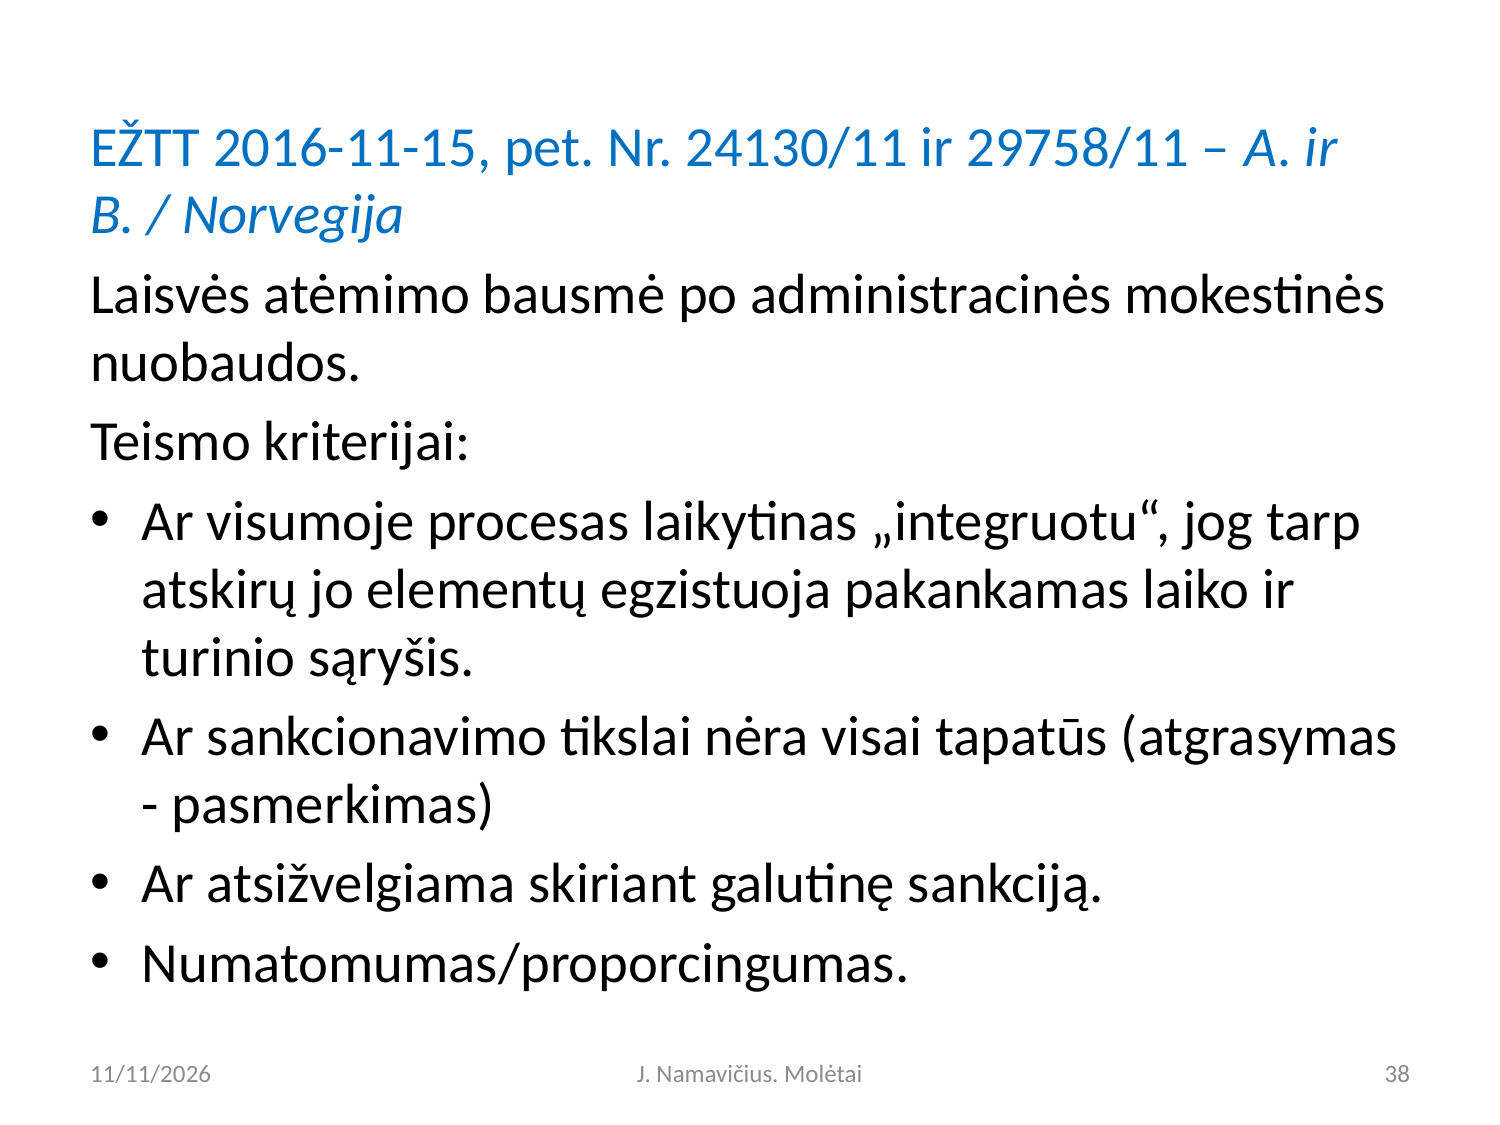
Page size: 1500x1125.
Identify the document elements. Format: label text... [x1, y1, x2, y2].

slide_number 38 [1074, 1042, 1425, 1103]
list EŽTT 2016-11-15, pet. Nr. 24130/11 ir 29758/11 – A. ir B. / Norvegija Laisvės atėmimo bausmė po administracinės mokestinės nuobaudos. Teismo kriterijai: Ar visumoje procesas laikytinas „integruotu“, jog tarp atskirų jo elementų egzistuoja pakankamas laiko ir turinio sąryšis. Ar sankcionavimo tikslai nėra visai tapatūs (atgrasymas - pasmerkimas) Ar atsižvelgiama skiriant galutinę sankciją. Numatomumas/proporcingumas. [75, 101, 1425, 1005]
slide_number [75, 1042, 425, 1103]
footer J. Namavičius. Molėtai [512, 1042, 988, 1103]
